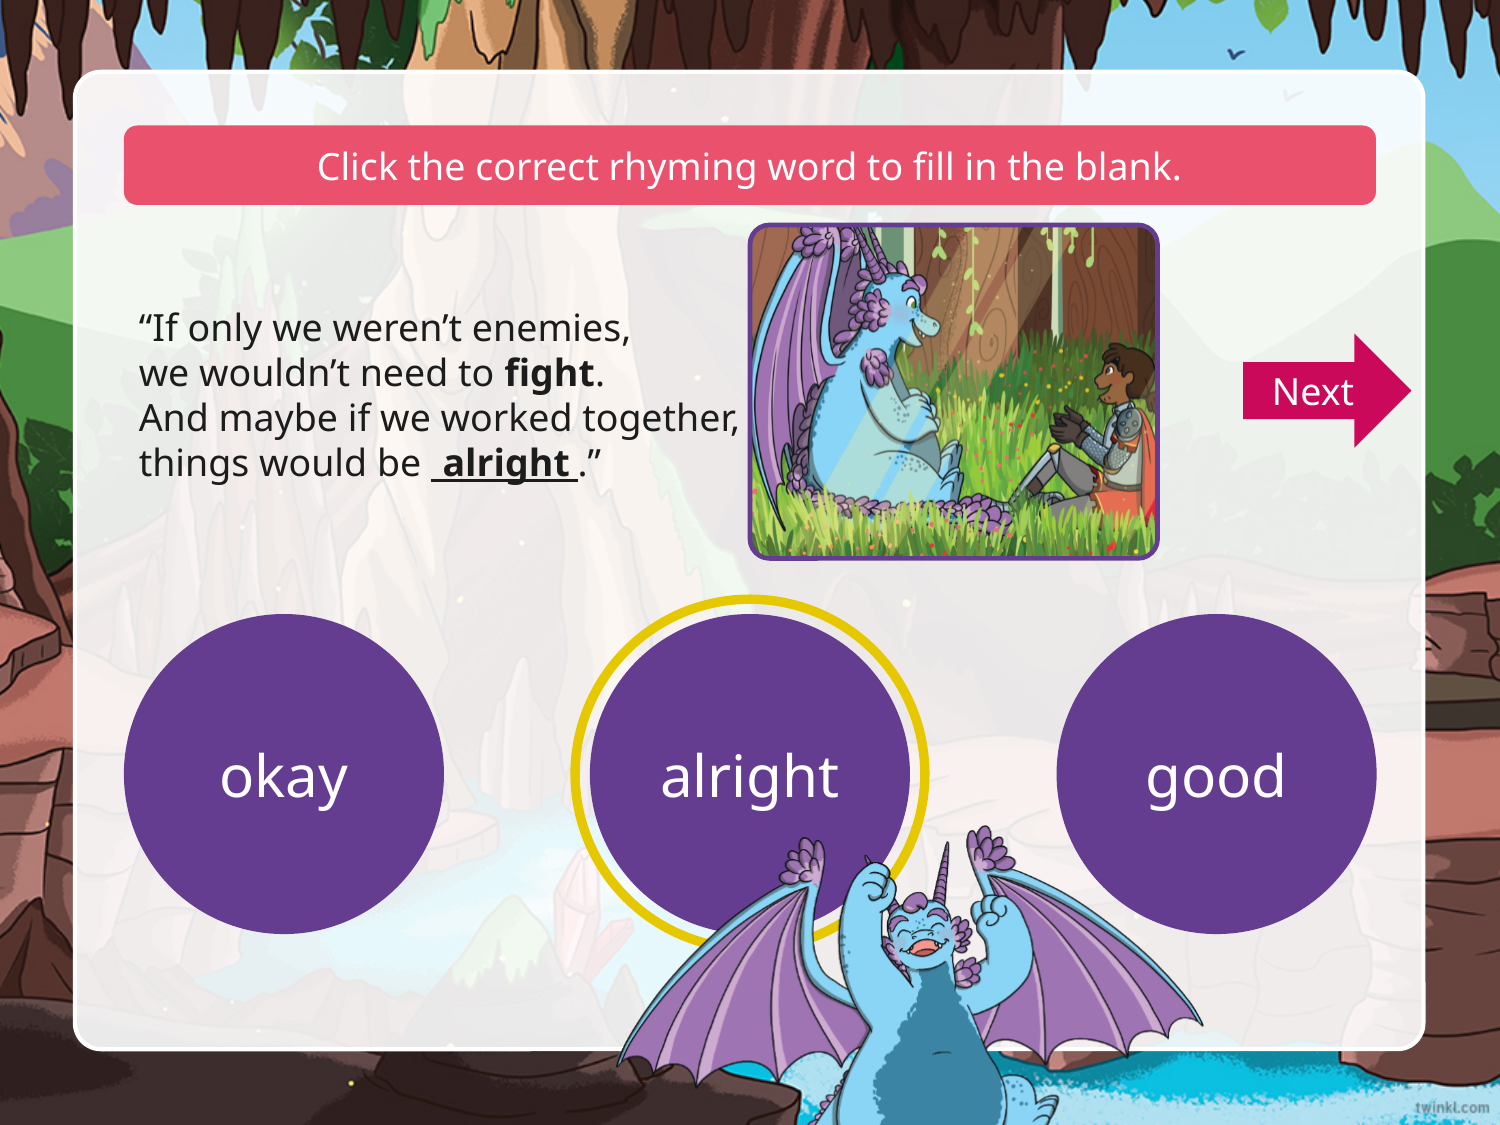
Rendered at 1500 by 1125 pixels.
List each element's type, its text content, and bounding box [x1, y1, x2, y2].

text_box Next [1242, 331, 1413, 451]
text_box alright [427, 431, 634, 492]
text_box okay [122, 612, 446, 936]
text_box Click the correct rhyming word to fill in the blank. [122, 124, 1378, 206]
text_box [574, 598, 926, 889]
text_box “If only we weren’t enemies, we wouldn’t need to fight. And maybe if we worked together, things would be .” [123, 296, 749, 491]
text_box good [1055, 612, 1378, 936]
picture [0, 0, 1500, 1125]
